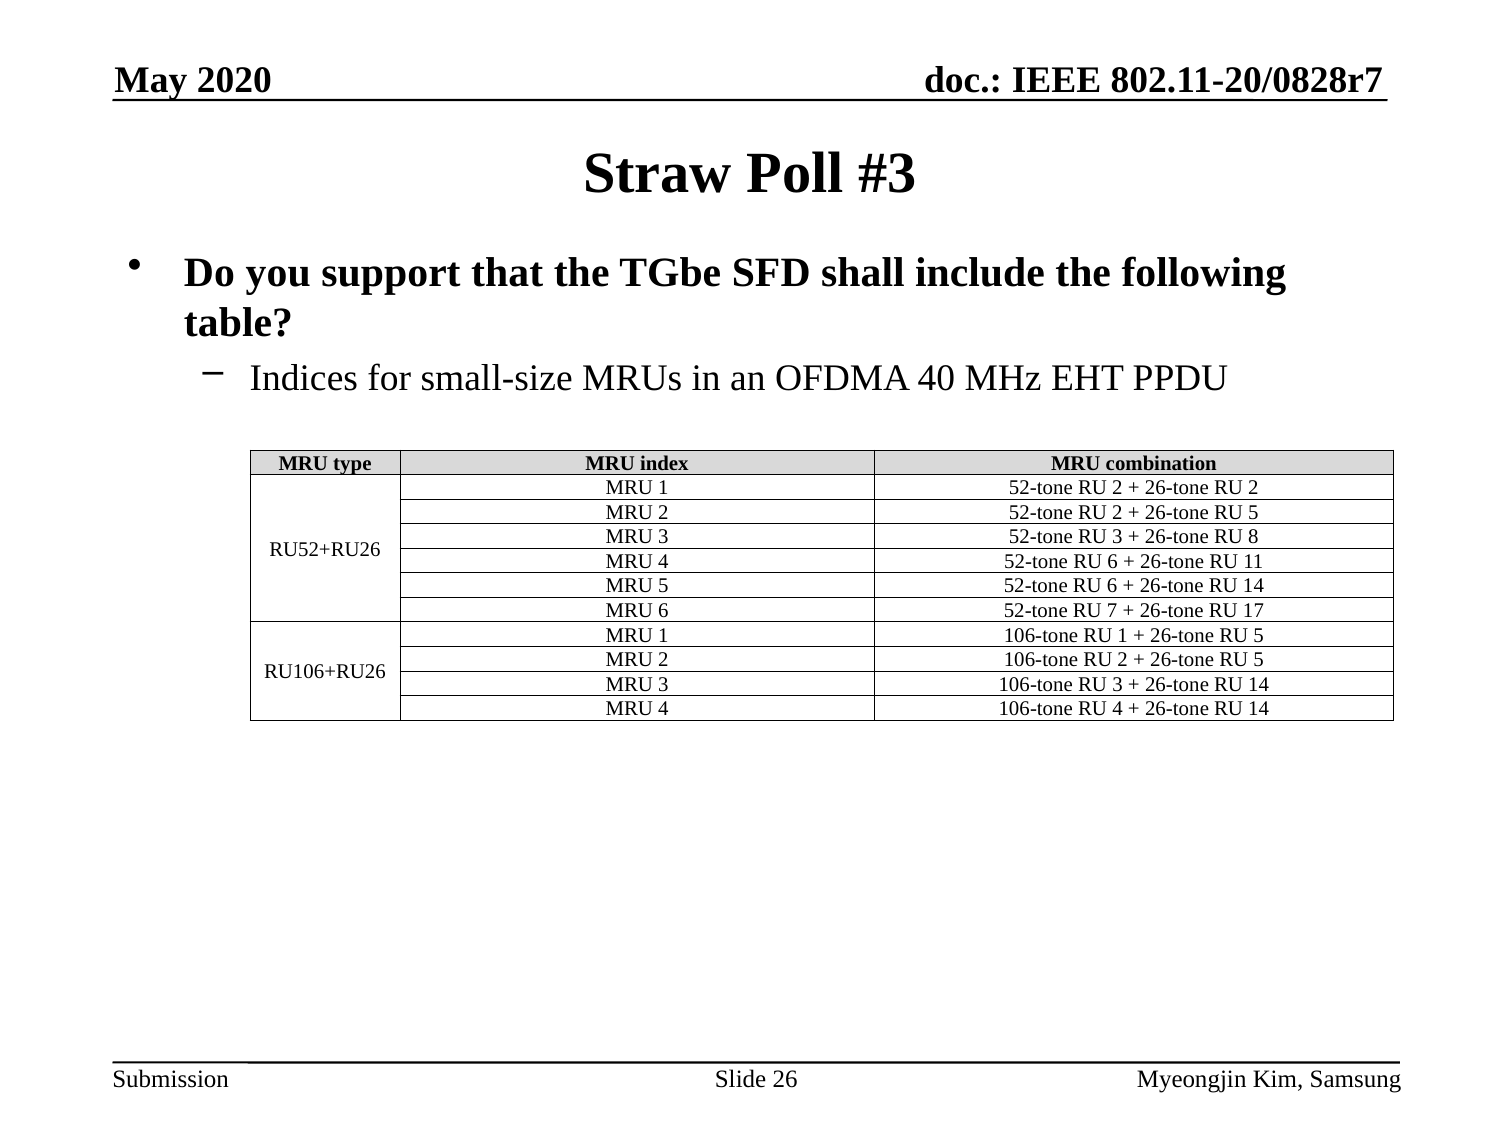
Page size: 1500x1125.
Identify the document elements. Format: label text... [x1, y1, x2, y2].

title Straw Poll #3 [112, 112, 1388, 226]
table_cell MRU 3 [401, 524, 874, 548]
table_cell MRU 3 [401, 672, 874, 695]
table_cell 52-tone RU 6 + 26-tone RU 14 [875, 573, 1393, 597]
table_cell MRU 1 [401, 622, 874, 646]
slide_number Slide 26 [712, 1061, 800, 1093]
footer Myeongjin Kim, Samsung [1130, 1061, 1402, 1093]
table_cell 52-tone RU 6 + 26-tone RU 11 [875, 549, 1393, 572]
table_cell 106-tone RU 1 + 26-tone RU 5 [875, 622, 1393, 646]
table_cell RU52+RU26 [251, 475, 400, 621]
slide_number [114, 54, 309, 101]
table_cell 106-tone RU 4 + 26-tone RU 14 [875, 696, 1393, 720]
table_cell MRU 4 [401, 549, 874, 572]
table_cell MRU 6 [401, 598, 874, 621]
table_cell 106-tone RU 2 + 26-tone RU 5 [875, 647, 1393, 671]
table_header MRU index [401, 451, 874, 474]
table_cell 52-tone RU 2 + 26-tone RU 2 [875, 475, 1393, 499]
list Do you support that the TGbe SFD shall include the following table? Indices for small-size MRUs in an OFDMA 40 MHz EHT PPDU [112, 237, 1388, 1001]
table_cell MRU 2 [401, 500, 874, 523]
table_cell MRU 1 [401, 475, 874, 499]
table_cell MRU 2 [401, 647, 874, 671]
table_cell 52-tone RU 3 + 26-tone RU 8 [875, 524, 1393, 548]
table_cell MRU 4 [401, 696, 874, 720]
table_cell 106-tone RU 3 + 26-tone RU 14 [875, 672, 1393, 695]
table_cell 52-tone RU 7 + 26-tone RU 17 [875, 598, 1393, 621]
table_cell 52-tone RU 2 + 26-tone RU 5 [875, 500, 1393, 523]
table_header MRU combination [875, 451, 1393, 474]
table_cell RU106+RU26 [251, 622, 400, 720]
table_header MRU type [251, 451, 400, 474]
table_cell MRU 5 [401, 573, 874, 597]
